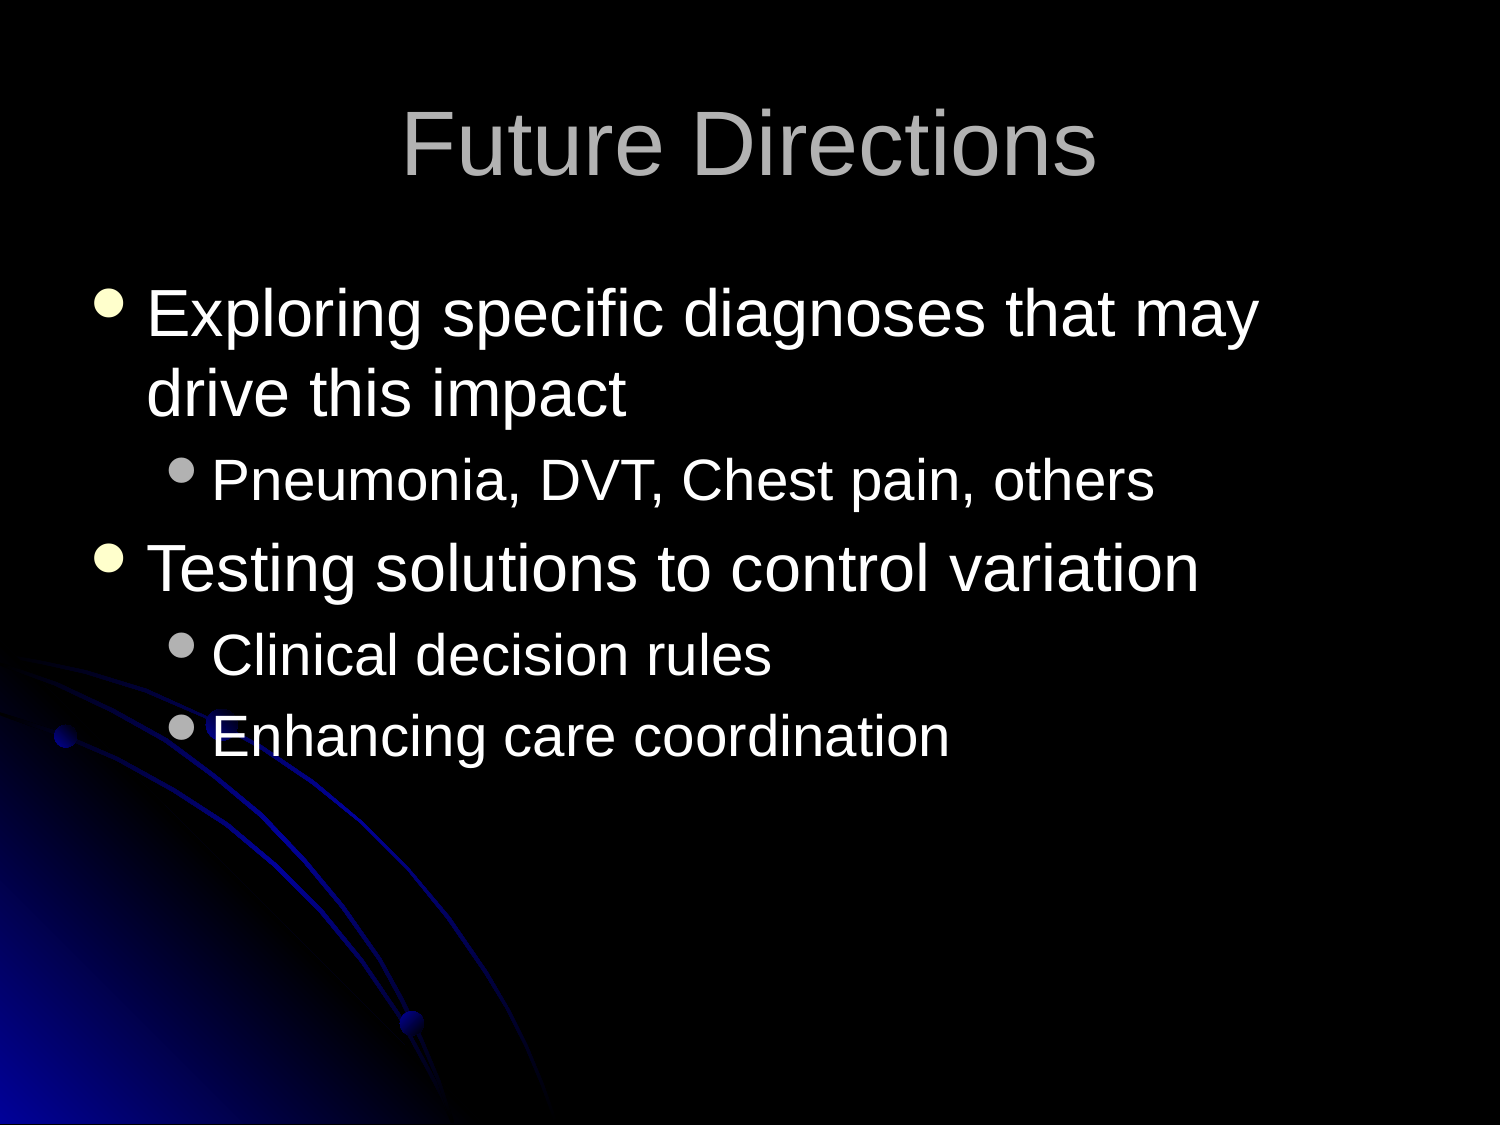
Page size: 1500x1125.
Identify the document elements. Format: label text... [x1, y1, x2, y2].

title Future Directions [74, 45, 1426, 233]
list Exploring specific diagnoses that may drive this impact Pneumonia, DVT, Chest pain, others Testing solutions to control variation Clinical decision rules Enhancing care coordination [74, 262, 1426, 1006]
